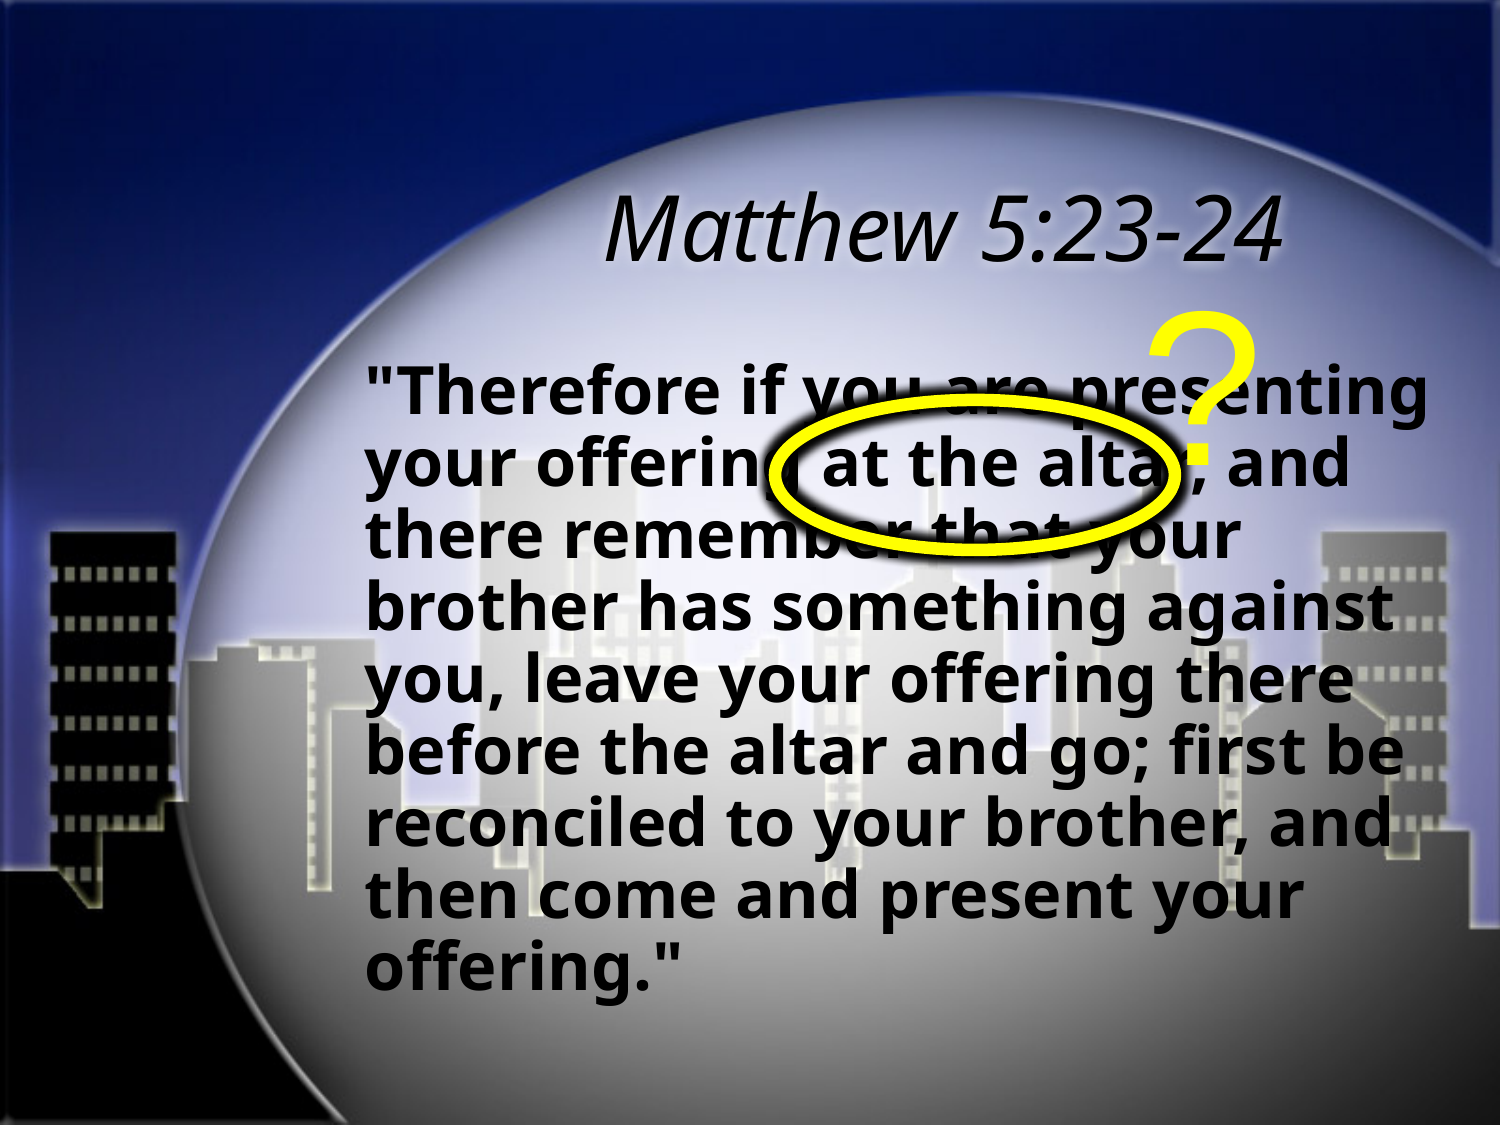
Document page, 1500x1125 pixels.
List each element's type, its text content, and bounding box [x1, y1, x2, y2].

text_box [774, 399, 1139, 550]
text_box "Therefore if you are presenting your offering at the altar, and there remember that your brother has something against you, leave your offering there before the altar and go; first be reconciled to your brother, and then come and present your offering." [350, 349, 1500, 1088]
title Matthew 5:23-24 [112, 99, 1300, 288]
picture [0, 0, 1500, 1125]
text_box ? [1125, 237, 1278, 518]
